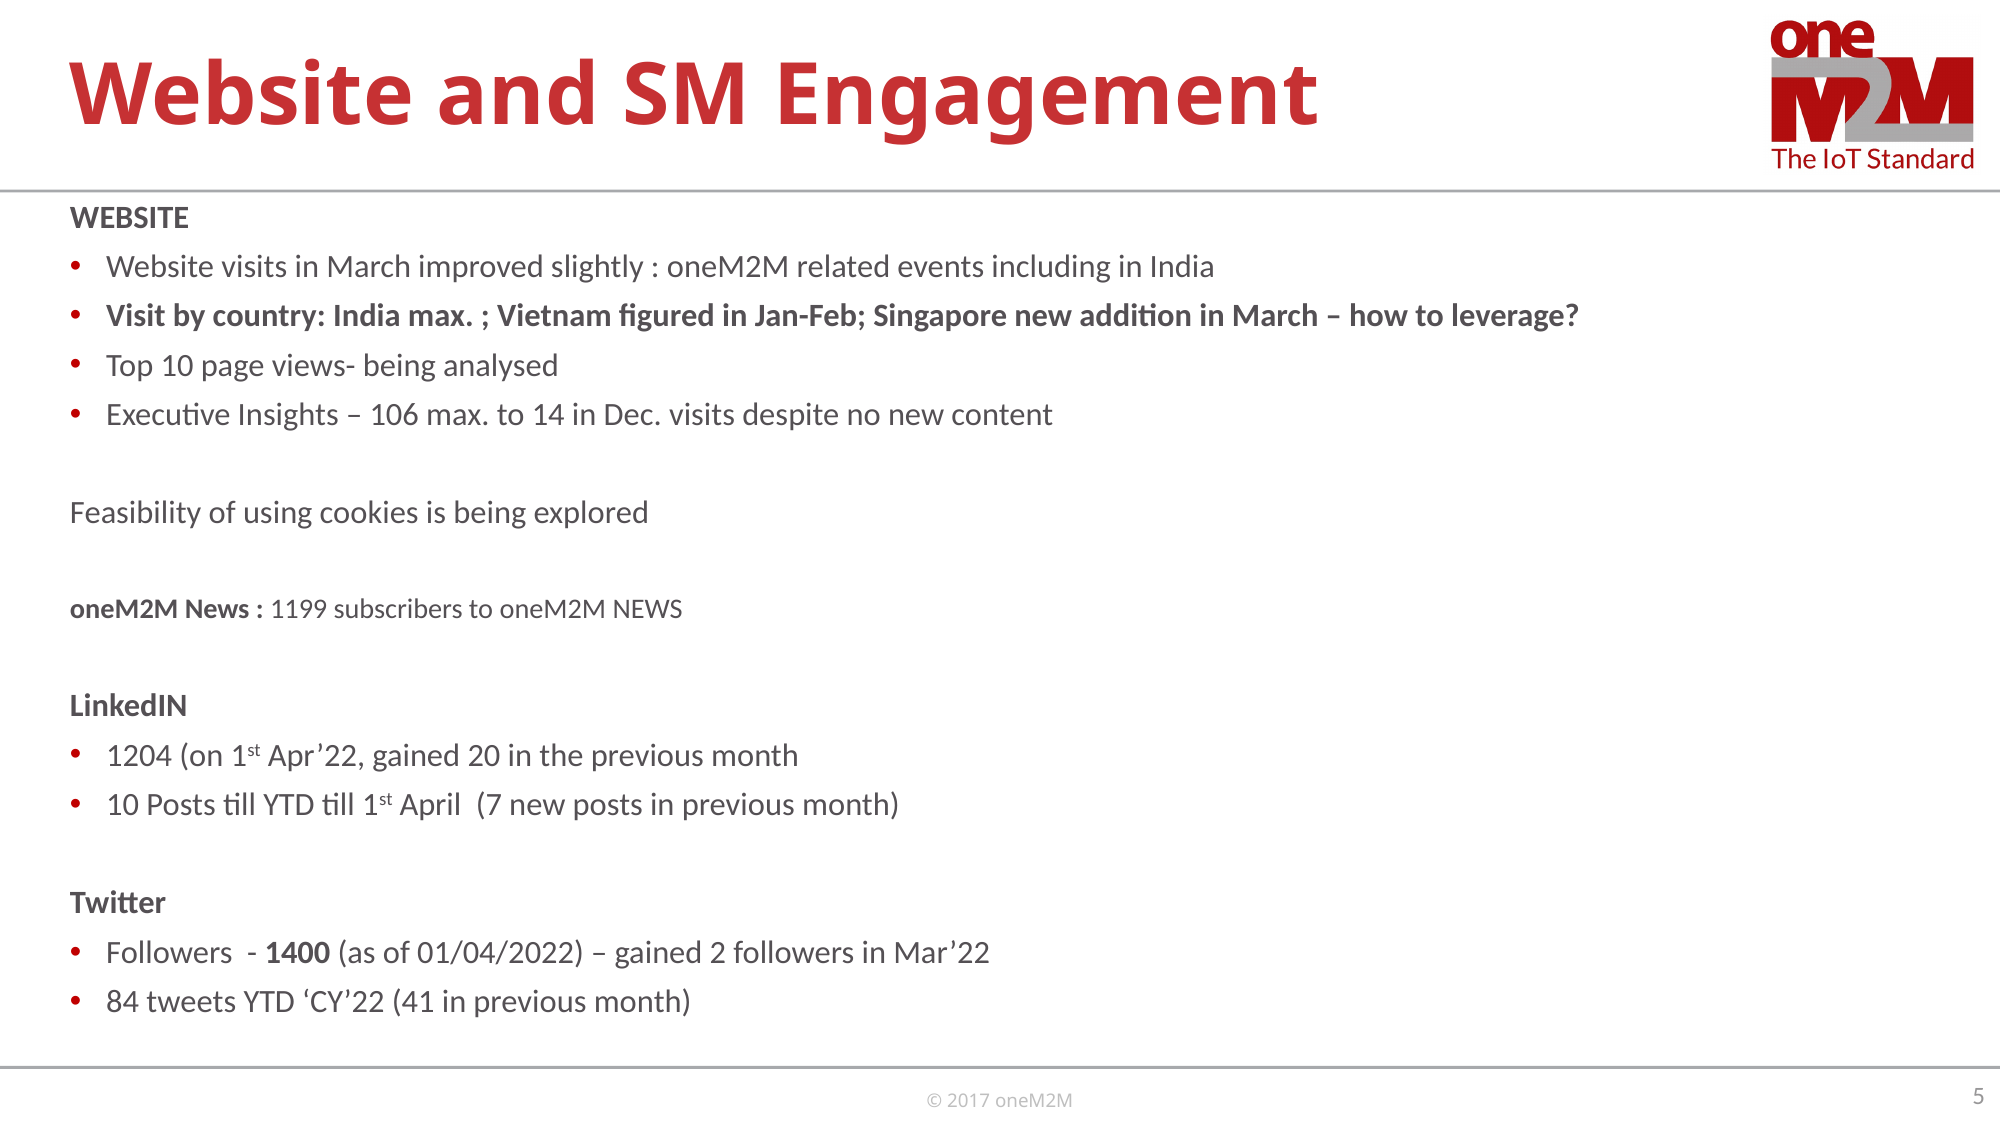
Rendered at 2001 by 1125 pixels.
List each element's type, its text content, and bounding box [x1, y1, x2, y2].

title Website and SM Engagement [54, 0, 1343, 192]
list WEBSITE Website visits in March improved slightly : oneM2M related events including in India Visit by country: India max. ; Vietnam figured in Jan-Feb; Singapore new addition in March – how to leverage? Top 10 page views- being analysed Executive Insights – 106 max. to 14 in Dec. visits despite no new content Feasibility of using cookies is being explored oneM2M News : 1199 subscribers to oneM2M NEWS LinkedIN 1204 (on 1st Apr’22, gained 20 in the previous month 10 Posts till YTD till 1st April (7 new posts in previous month) Twitter Followers - 1400 (as of 01/04/2022) – gained 2 followers in Mar’22 84 tweets YTD ‘CY’22 (41 in previous month) [54, 192, 1810, 1034]
picture [1763, 14, 1981, 175]
slide_number 5 [1918, 1065, 2000, 1125]
